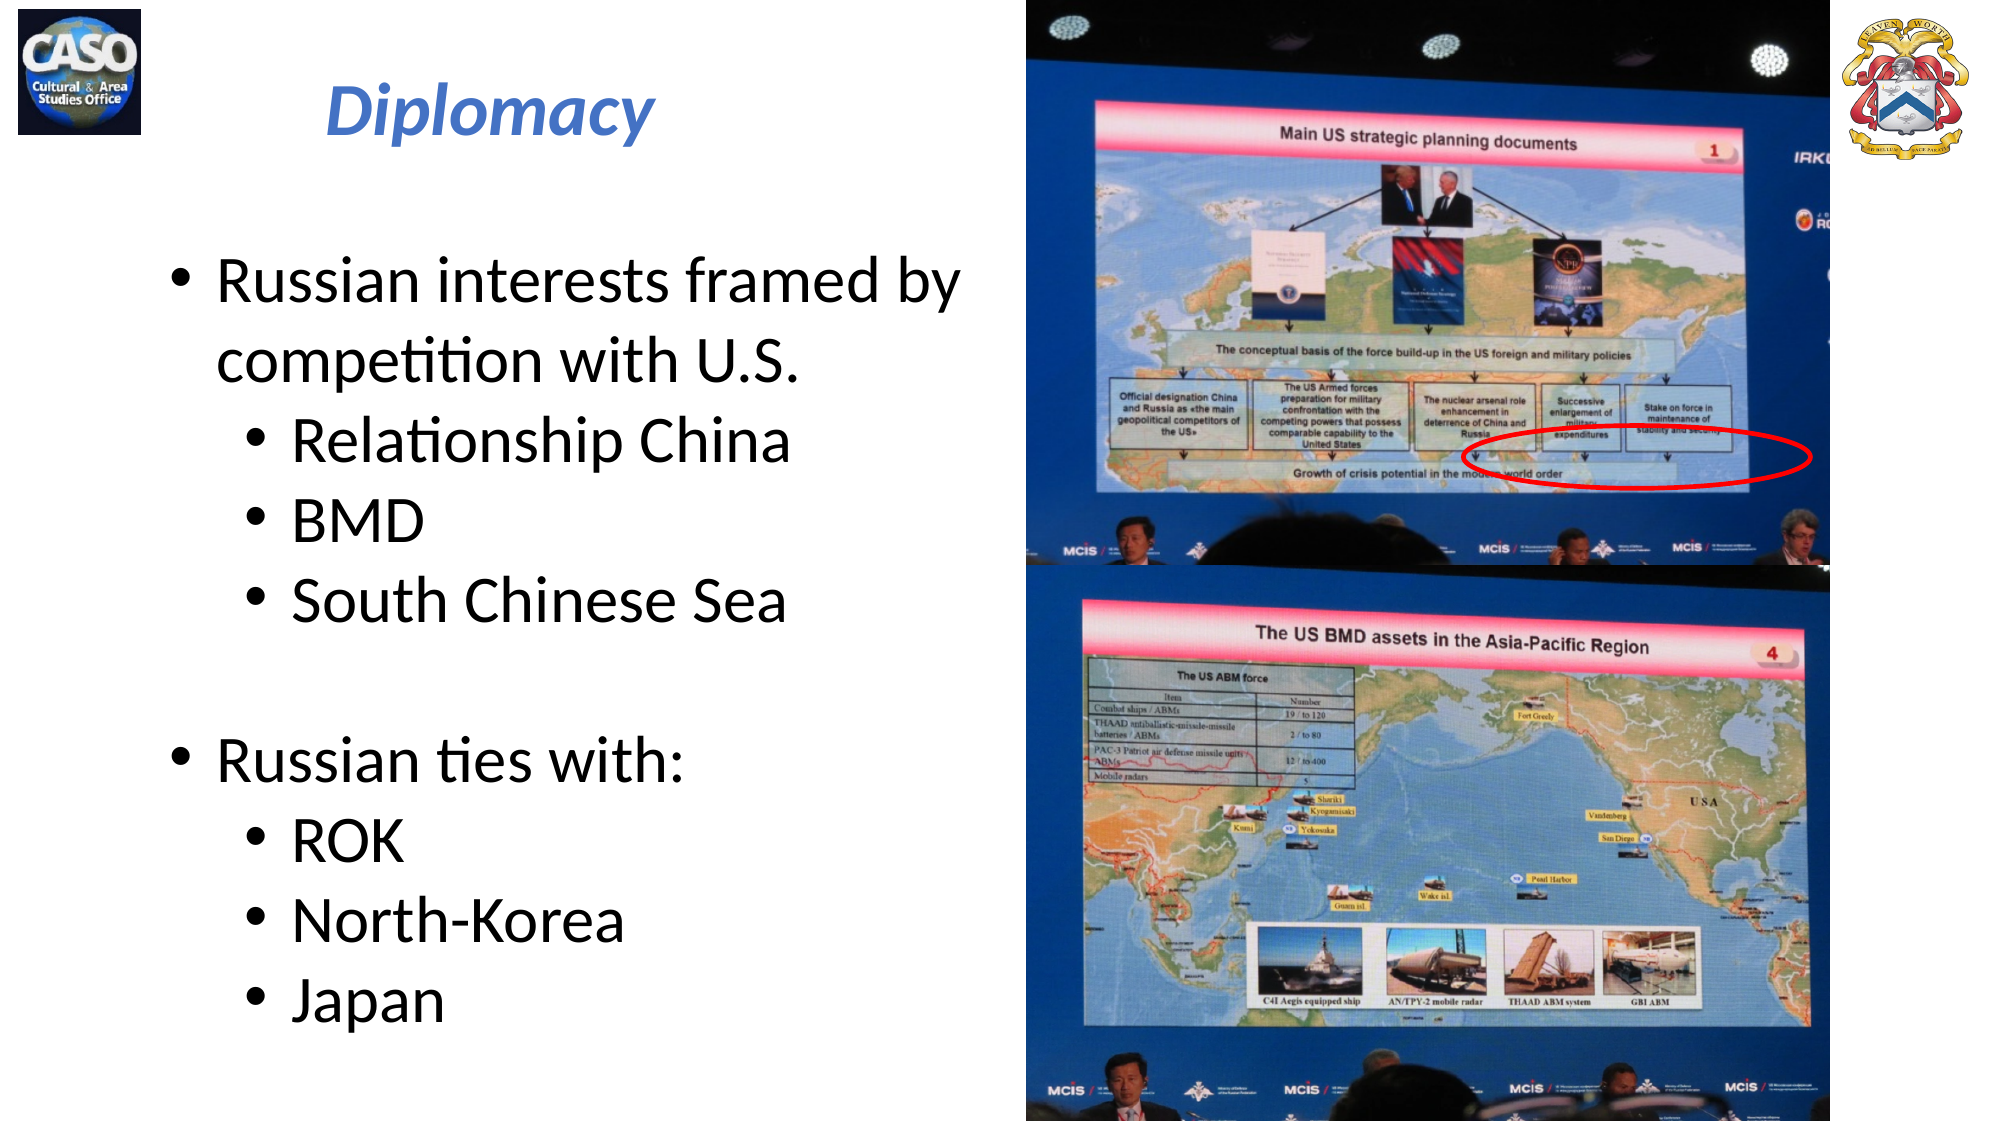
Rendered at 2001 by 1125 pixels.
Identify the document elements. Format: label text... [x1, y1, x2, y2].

picture [1026, 0, 1830, 1121]
picture [18, 9, 141, 135]
text_box Russian interests framed by competition with U.S. Relationship China BMD South Chinese Sea Russian ties with: ROK North-Korea Japan [154, 228, 1026, 1043]
picture [1841, 18, 1969, 160]
text_box Diplomacy [293, 53, 687, 158]
